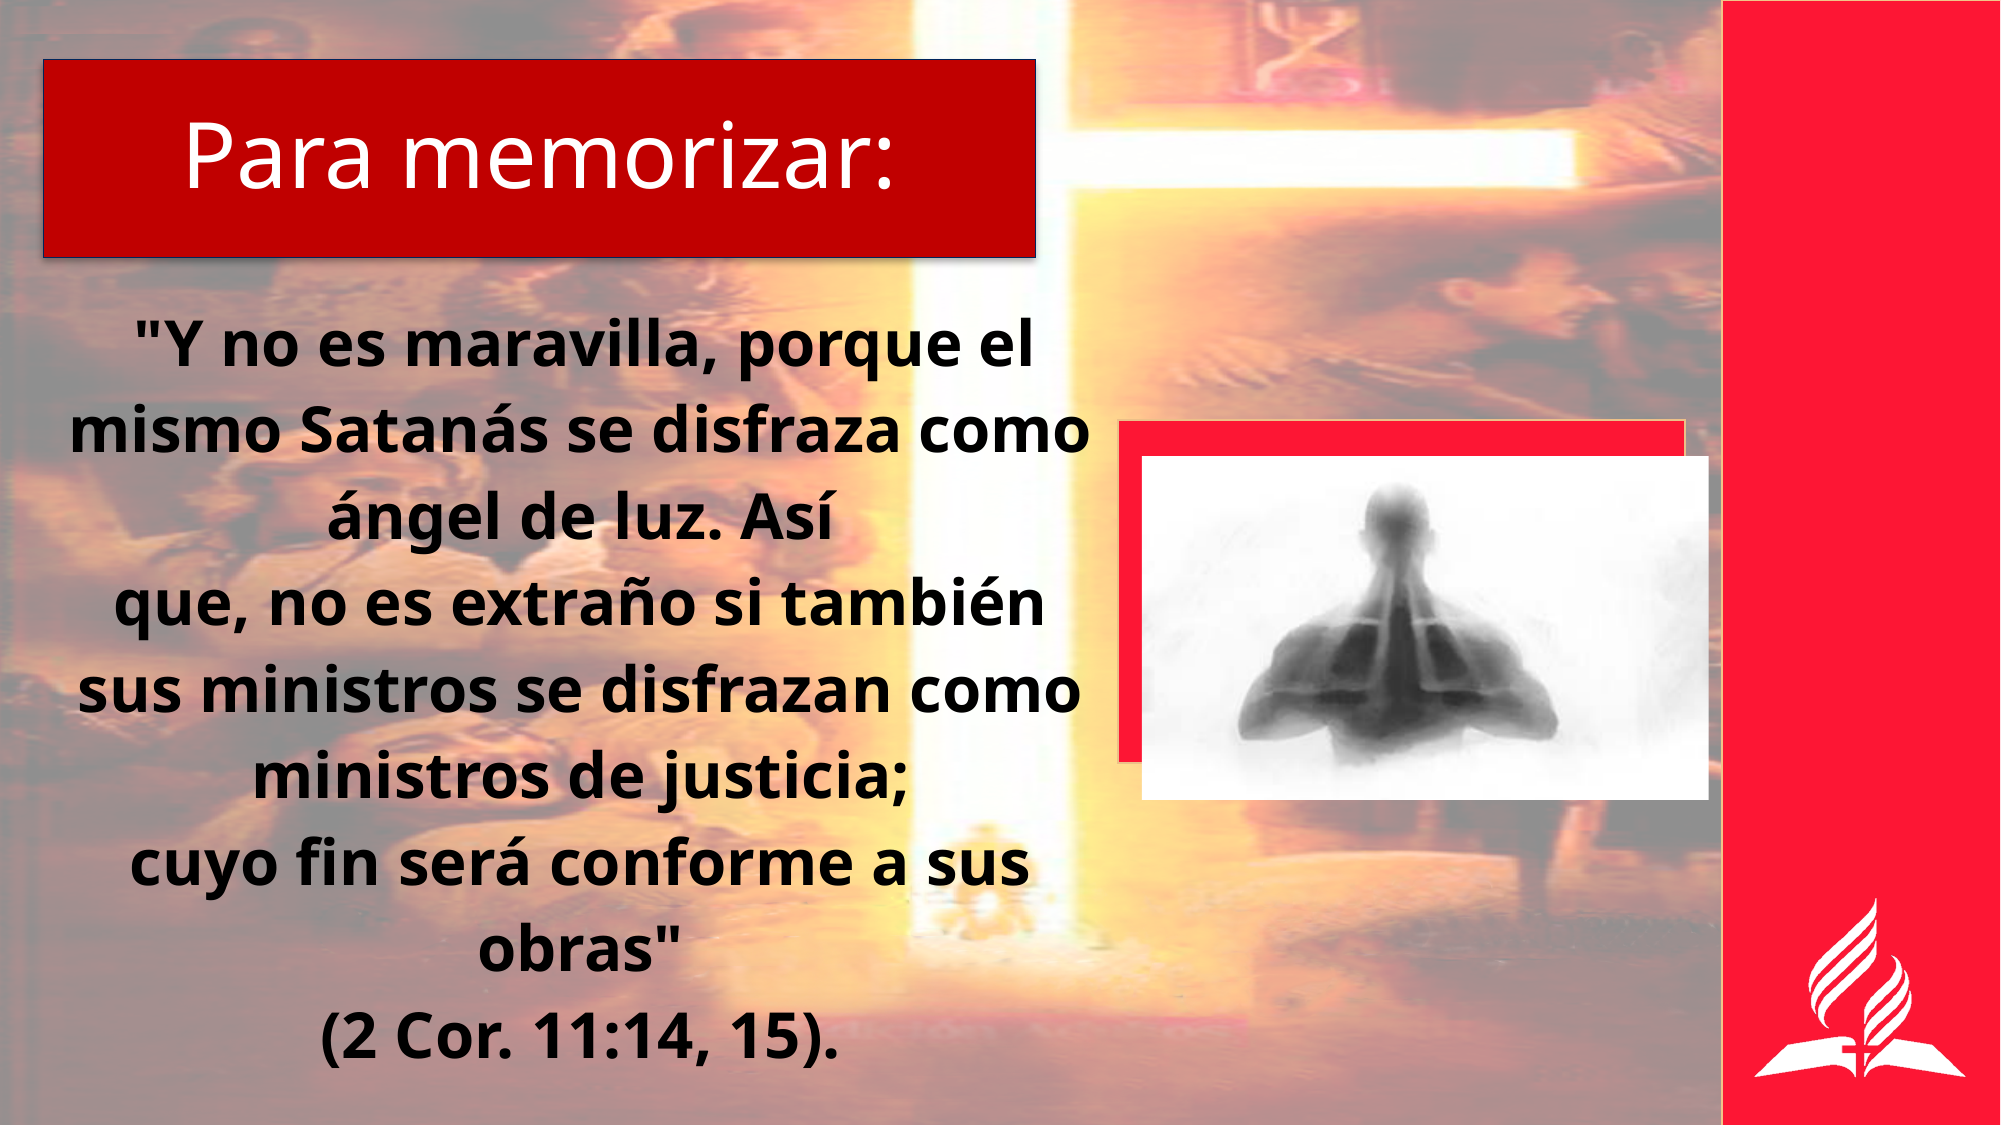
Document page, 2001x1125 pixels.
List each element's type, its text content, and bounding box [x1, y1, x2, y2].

title Para memorizar: [43, 59, 1036, 258]
picture [1141, 456, 1709, 800]
picture [1722, 867, 2000, 1125]
text_box [1117, 419, 1686, 764]
